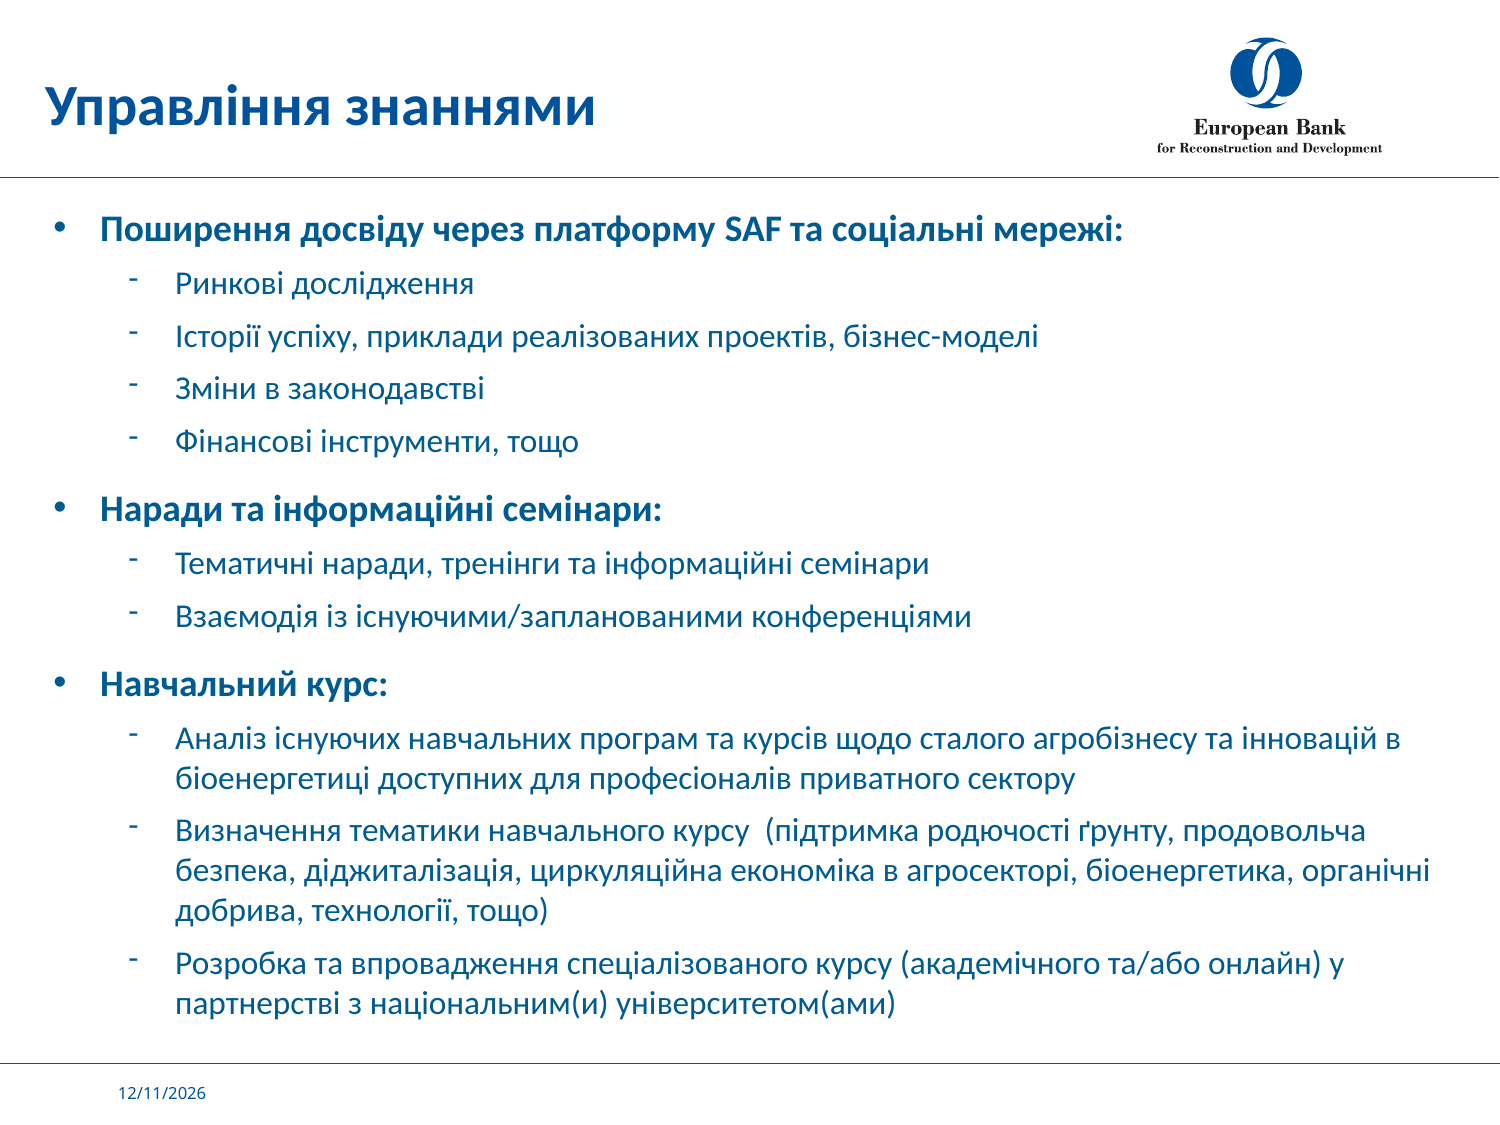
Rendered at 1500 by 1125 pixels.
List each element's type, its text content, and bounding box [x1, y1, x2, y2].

text_box Поширення досвіду через платформу SAF та соціальні мережі: Ринкові дослідження Історії успіху, приклади реалізованих проектів, бізнес-моделі Зміни в законодавстві Фінансові інструменти, тощо Наради та інформаційні семінари: Тематичні наради, тренінги та інформаційні семінари Взаємодія із існуючими/запланованими конференціями Навчальний курс: Аналіз існуючих навчальних програм та курсів щодо сталого агробізнесу та інновацій в біоенергетиці доступних для професіоналів приватного сектору Визначення тематики навчального курсу (підтримка родючості ґрунту, продовольча безпека, діджиталізація, циркуляційна економіка в агросекторі, біоенергетика, органічні добрива, технології, тощо) Розробка та впровадження спеціалізованого курсу (академічного та/або онлайн) у партнерстві з національним(и) університетом(ами) [53, 204, 1454, 1063]
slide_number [117, 1063, 425, 1125]
text_box Управління знаннями [30, 29, 1067, 175]
